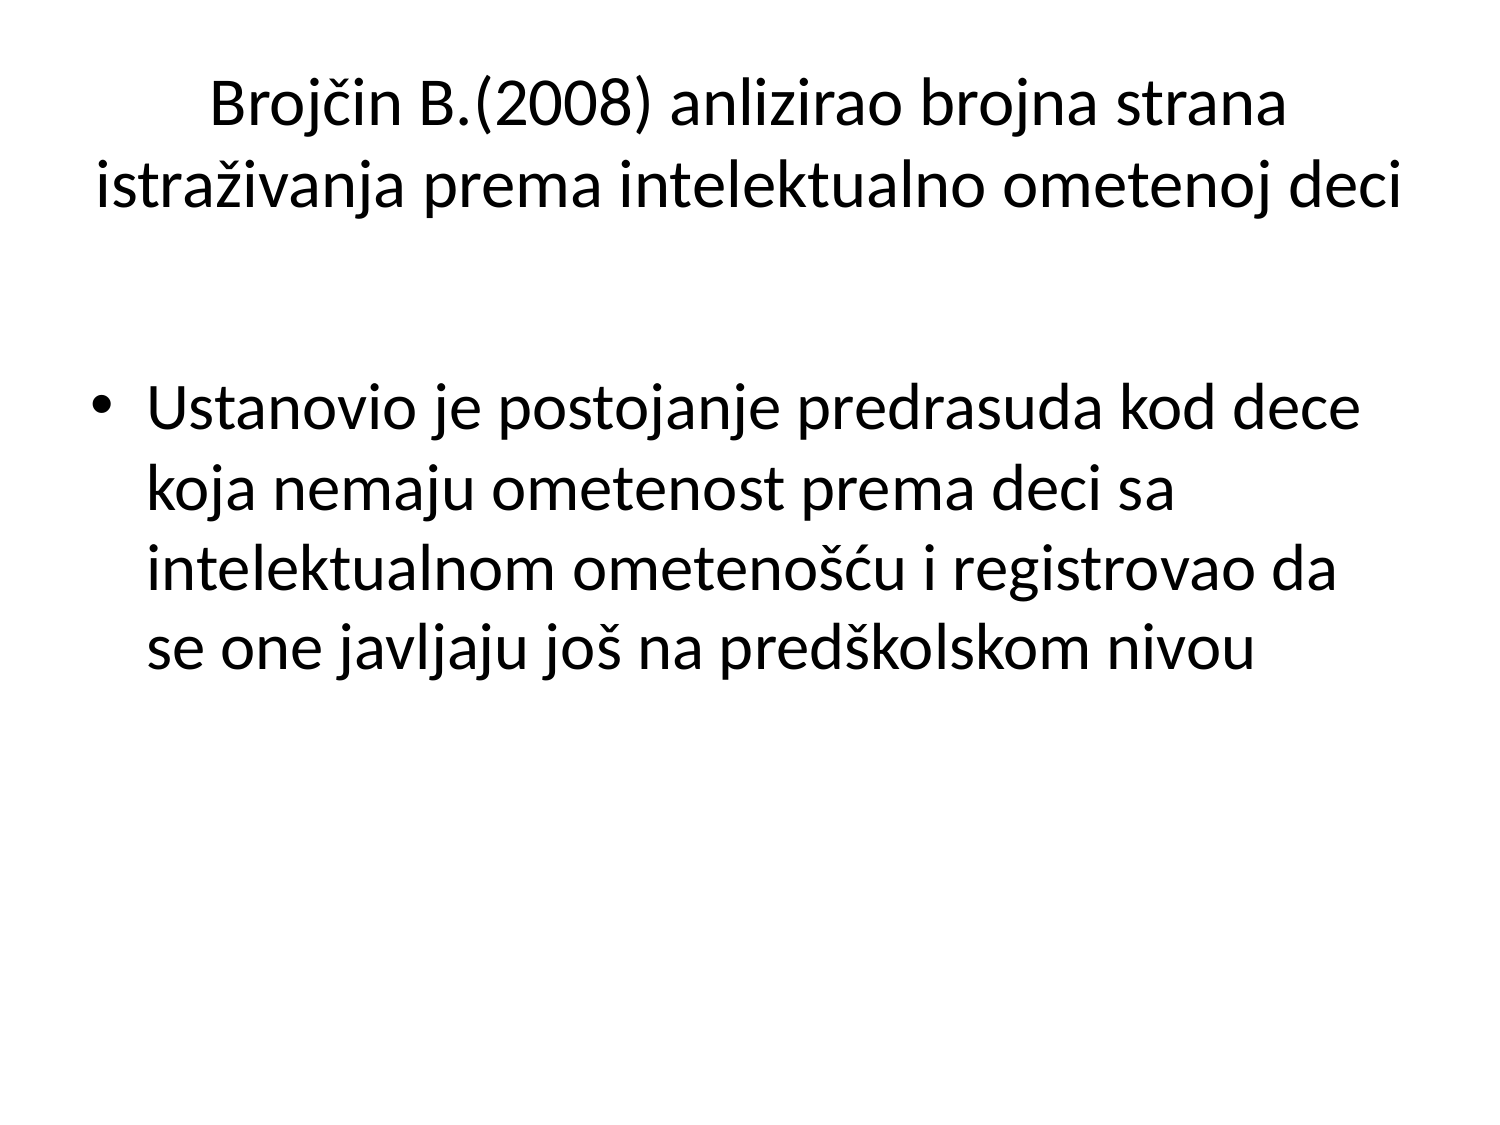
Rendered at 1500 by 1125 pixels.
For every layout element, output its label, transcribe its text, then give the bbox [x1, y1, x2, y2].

list Ustanovio je postojanje predrasuda kod dece koja nemaju ometenost prema deci sa intelektualnom ometenošću i registrovao da se one javljaju još na predškolskom nivou [75, 262, 1425, 1005]
title Brojčin B.(2008) anlizirao brojna strana istraživanja prema intelektualno ometenoj deci [75, 45, 1425, 233]
